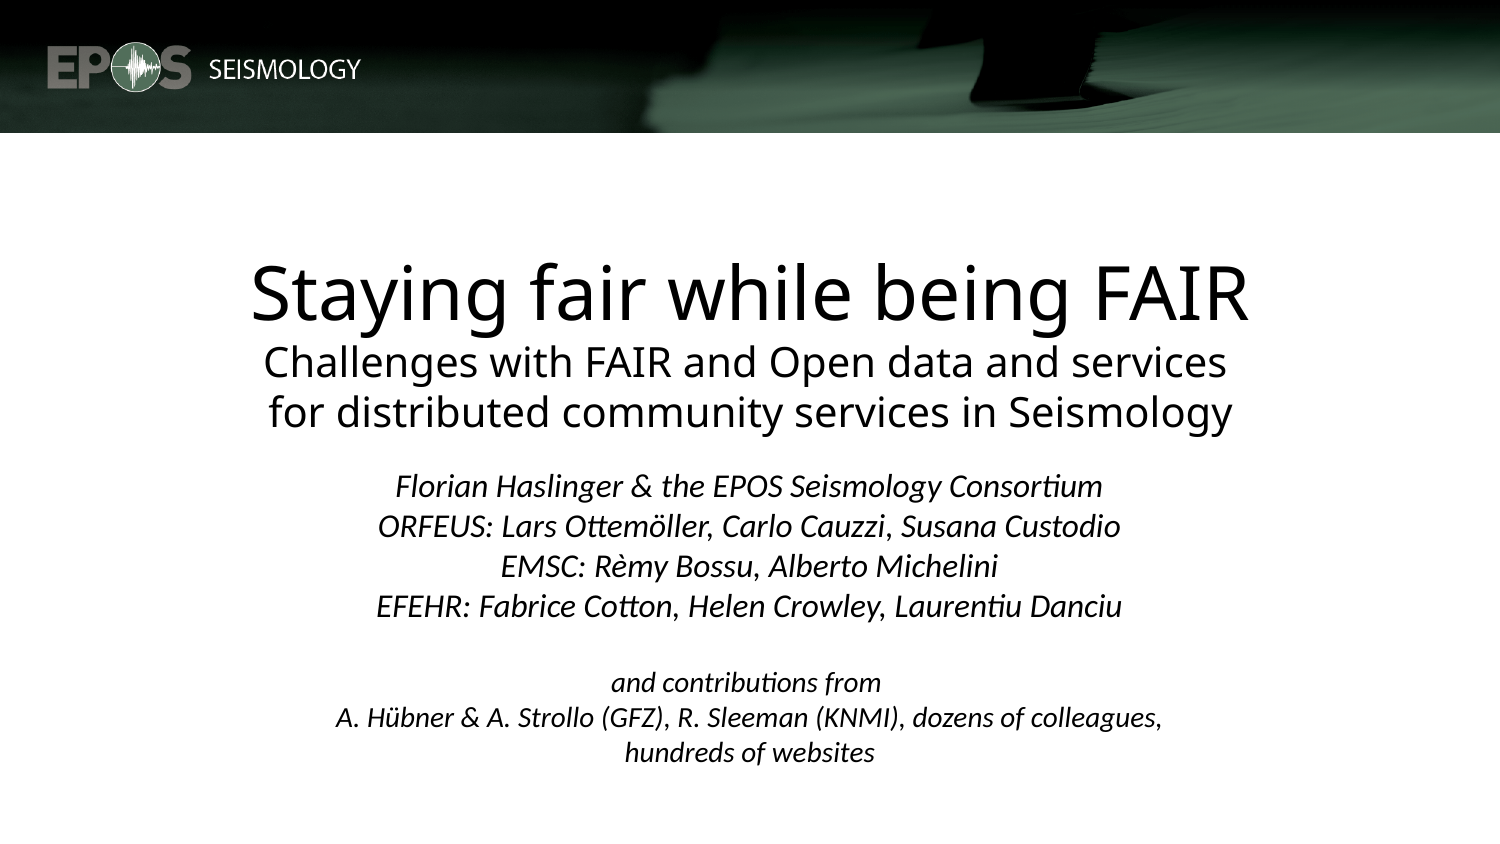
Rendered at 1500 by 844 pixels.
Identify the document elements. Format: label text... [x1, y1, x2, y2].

text_box Florian Haslinger & the EPOS Seismology Consortium ORFEUS: Lars Ottemöller, Carlo Cauzzi, Susana Custodio EMSC: Rèmy Bossu, Alberto Michelini EFEHR: Fabrice Cotton, Helen Crowley, Laurentiu Danciu and contributions from A. Hübner & A. Strollo (GFZ), R. Sleeman (KNMI), dozens of colleagues, hundreds of websites [264, 456, 1236, 777]
text_box Staying fair while being FAIR Challenges with FAIR and Open data and services for distributed community services in Seismology [54, 238, 1447, 444]
picture [0, 0, 1500, 133]
